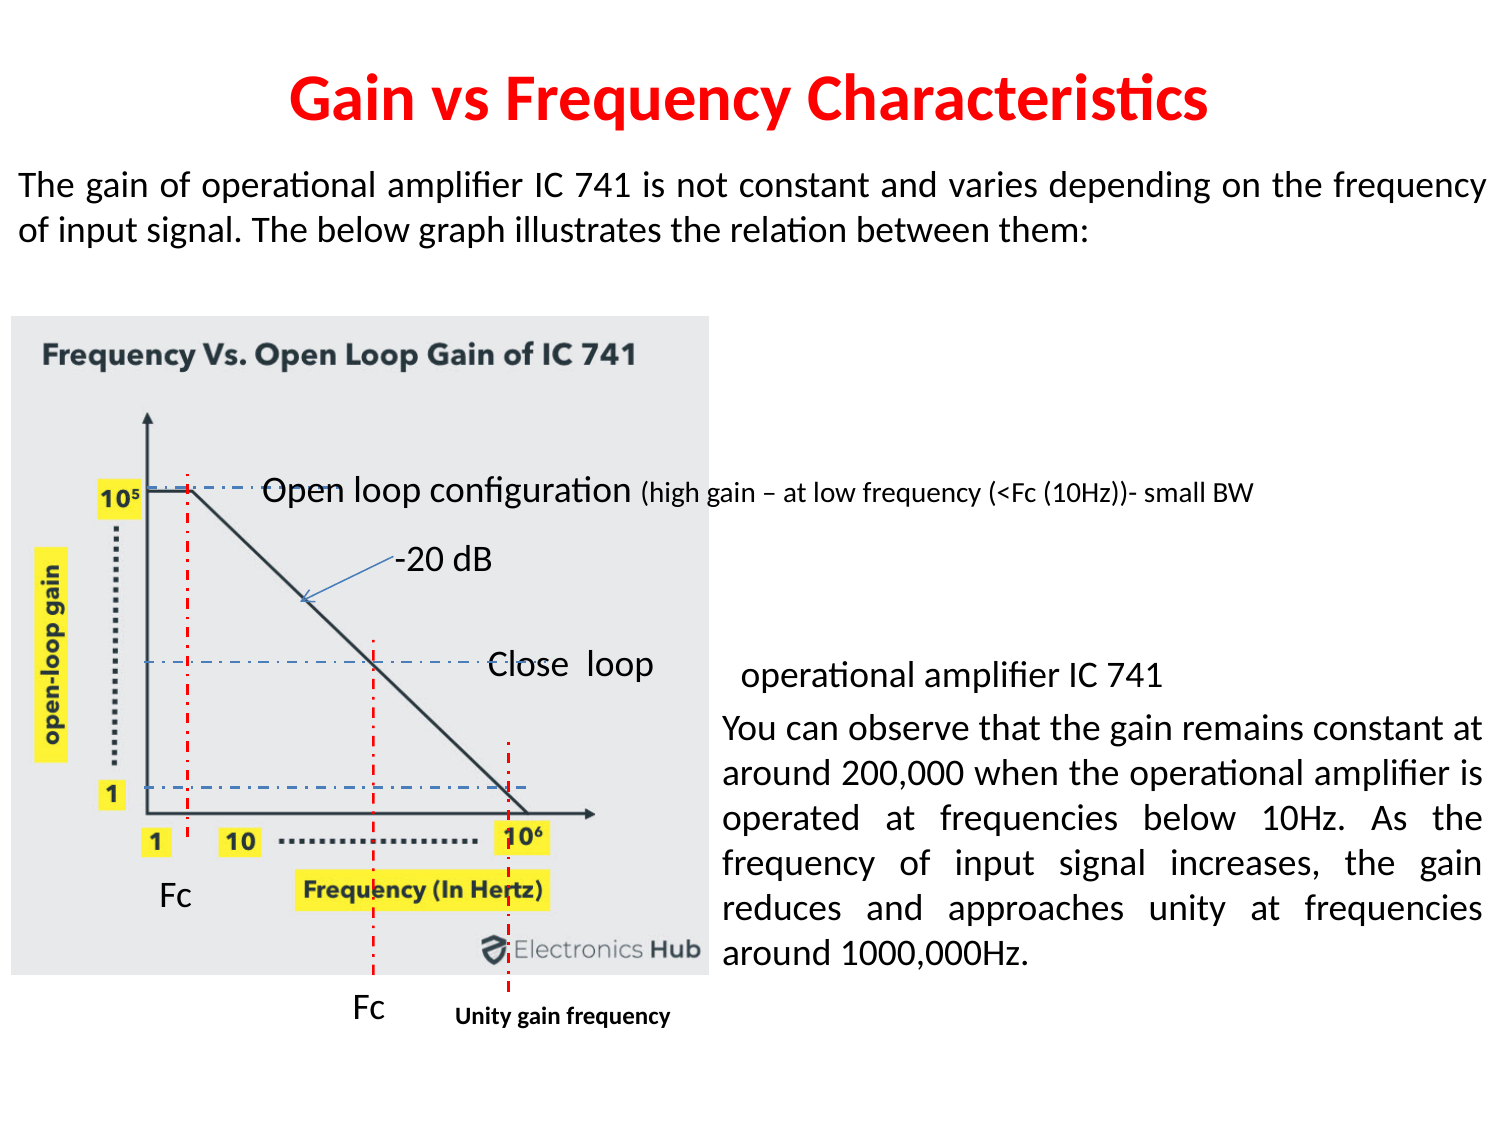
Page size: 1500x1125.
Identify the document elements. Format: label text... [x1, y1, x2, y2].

text_box Open loop configuration (high gain – at low frequency (<Fc (10Hz))- small BW [715, 457, 1270, 517]
text_box Unity gain frequency [440, 991, 686, 1037]
title Gain vs Frequency Characteristics [75, 0, 1425, 152]
picture [188, 663, 373, 787]
text_box operational amplifier IC 741 [725, 642, 1188, 703]
text_box The gain of operational amplifier IC 741 is not constant and varies depending on the frequency of input signal. The below graph illustrates the relation between them: [3, 152, 1500, 257]
text_box You can observe that the gain remains constant at around 200,000 when the operational amplifier is operated at frequencies below 10Hz. As the frequency of input signal increases, the gain reduces and approaches unity at frequencies around 1000,000Hz. [713, 695, 1499, 981]
picture [11, 316, 709, 976]
text_box Fc [337, 984, 409, 1035]
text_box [299, 556, 394, 602]
picture [374, 788, 508, 976]
